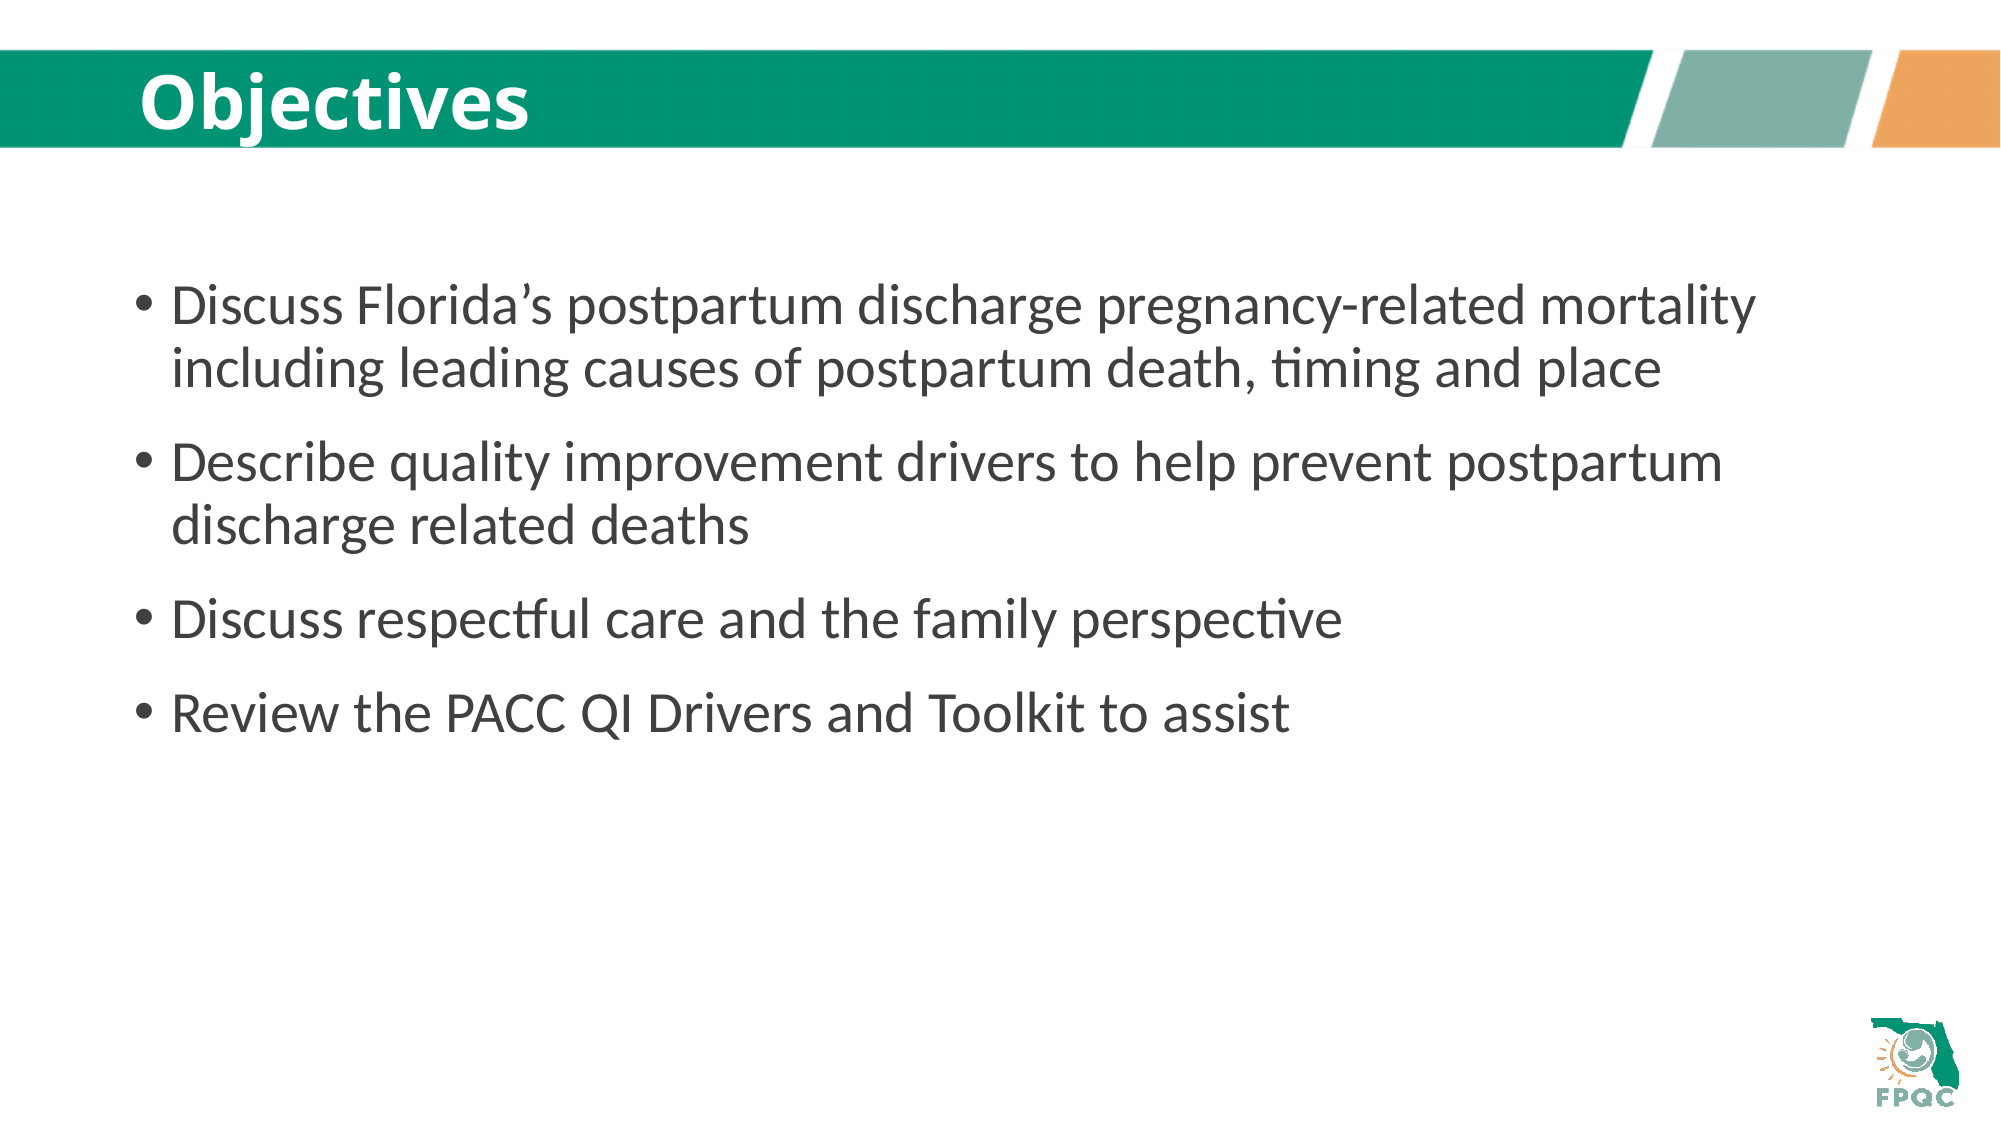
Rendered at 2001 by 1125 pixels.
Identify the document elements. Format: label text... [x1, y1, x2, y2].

picture [0, 50, 123, 147]
picture [1854, 1011, 2000, 1125]
title Objectives [123, 47, 1863, 154]
picture [1863, 50, 2000, 147]
list Discuss Florida’s postpartum discharge pregnancy-related mortality including leading causes of postpartum death, timing and place Describe quality improvement drivers to help prevent postpartum discharge related deaths Discuss respectful care and the family perspective Review the PACC QI Drivers and Toolkit to assist [118, 267, 1872, 995]
